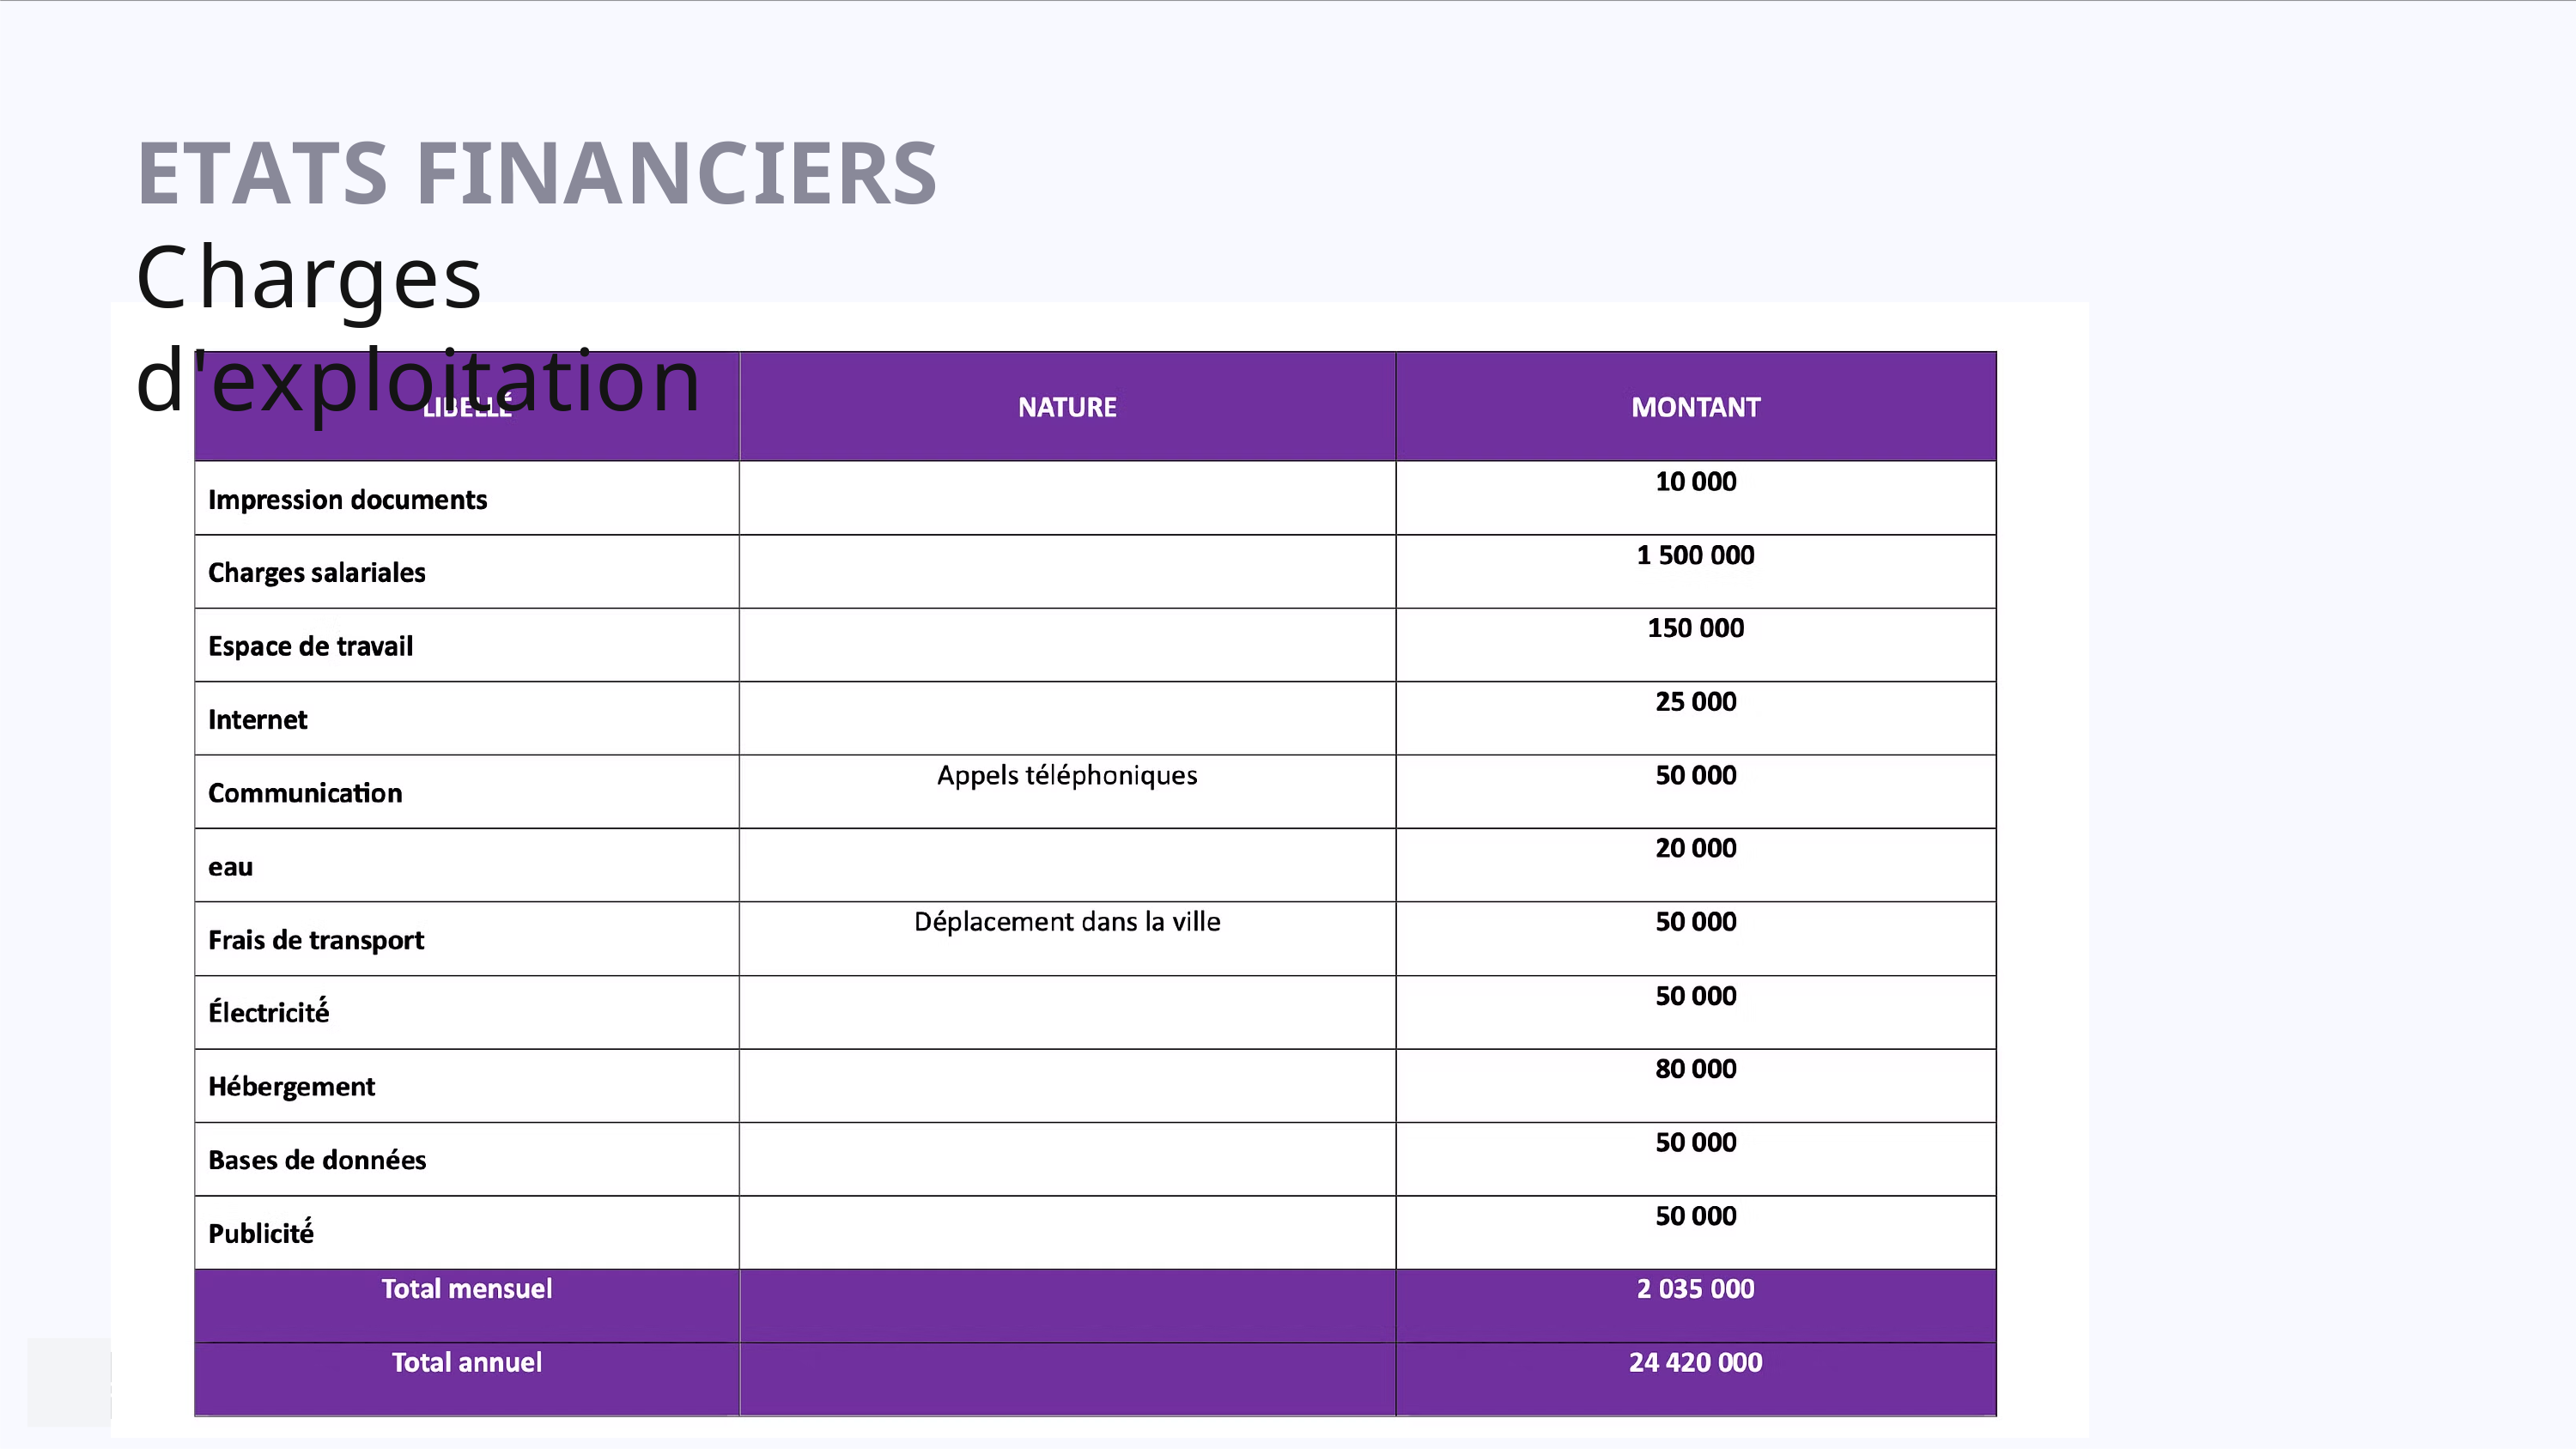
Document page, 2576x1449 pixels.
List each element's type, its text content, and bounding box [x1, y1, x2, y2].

picture [0, 0, 2576, 1449]
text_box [27, 1320, 160, 1428]
title ETATS FINANCIERS Charges d'exploitation [132, 116, 1003, 428]
